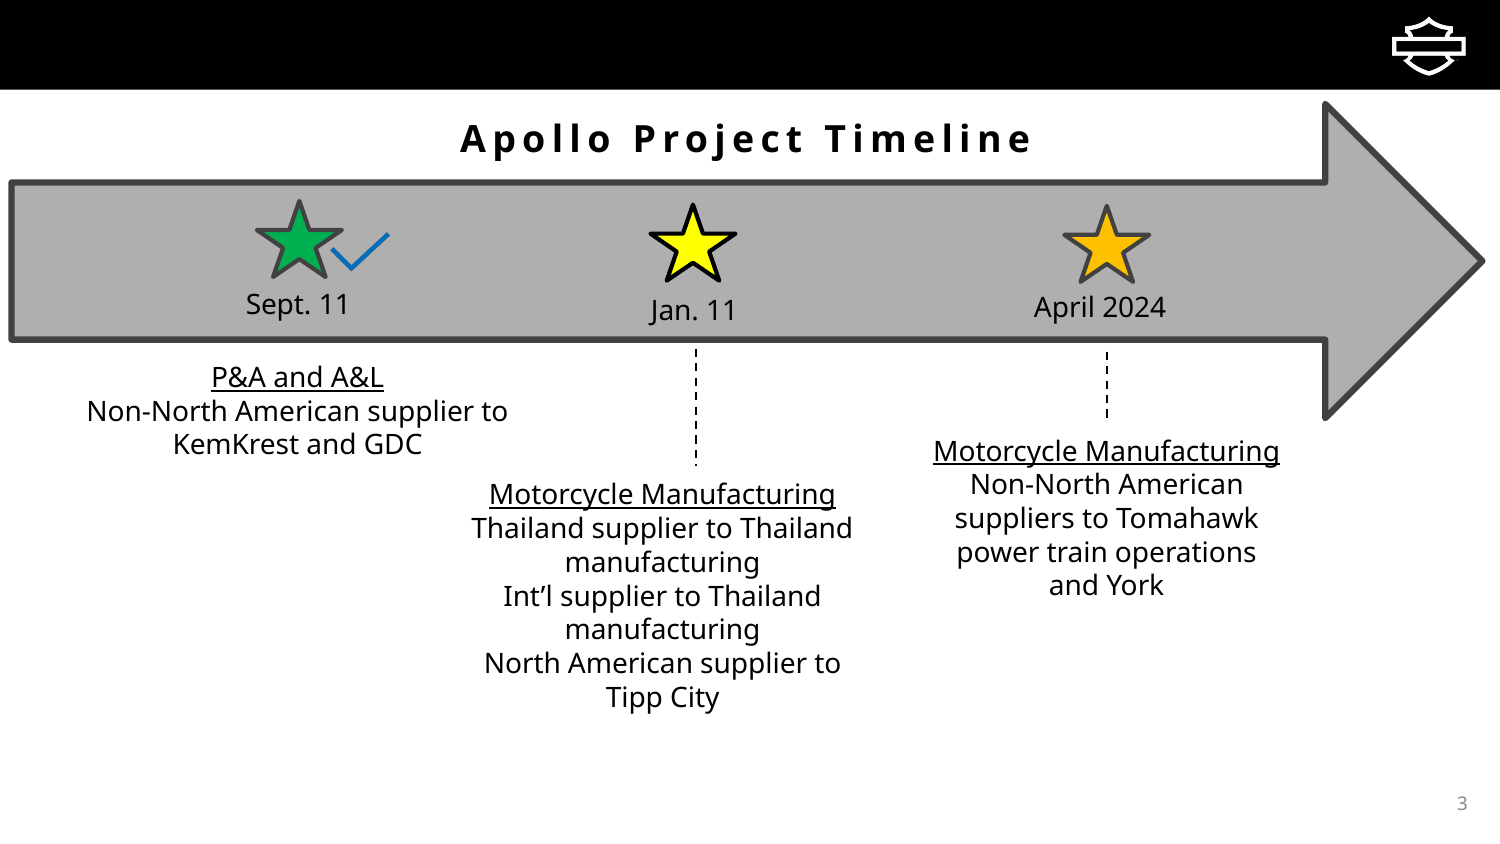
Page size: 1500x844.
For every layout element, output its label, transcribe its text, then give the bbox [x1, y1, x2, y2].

text_box April 2024 [1010, 281, 1191, 331]
text_box Sept. 11 [208, 279, 389, 328]
text_box [254, 198, 324, 279]
text_box Jan. 11 [604, 284, 785, 334]
picture [1392, 16, 1466, 76]
text_box Apollo Project Timeline [0, 108, 1496, 168]
text_box Motorcycle Manufacturing Non-North American suppliers to Tomahawk power train operations and York [918, 425, 1296, 609]
text_box [1062, 203, 1152, 281]
text_box [9, 168, 1485, 421]
picture [329, 222, 391, 284]
text_box [648, 202, 738, 283]
text_box Motorcycle Manufacturing Thailand supplier to Thailand manufacturing Int’l supplier to Thailand manufacturing North American supplier to Tipp City [452, 469, 873, 721]
text_box [1323, 101, 1333, 108]
text_box P&A and A&L Non-North American supplier to KemKrest and GDC [58, 351, 538, 468]
